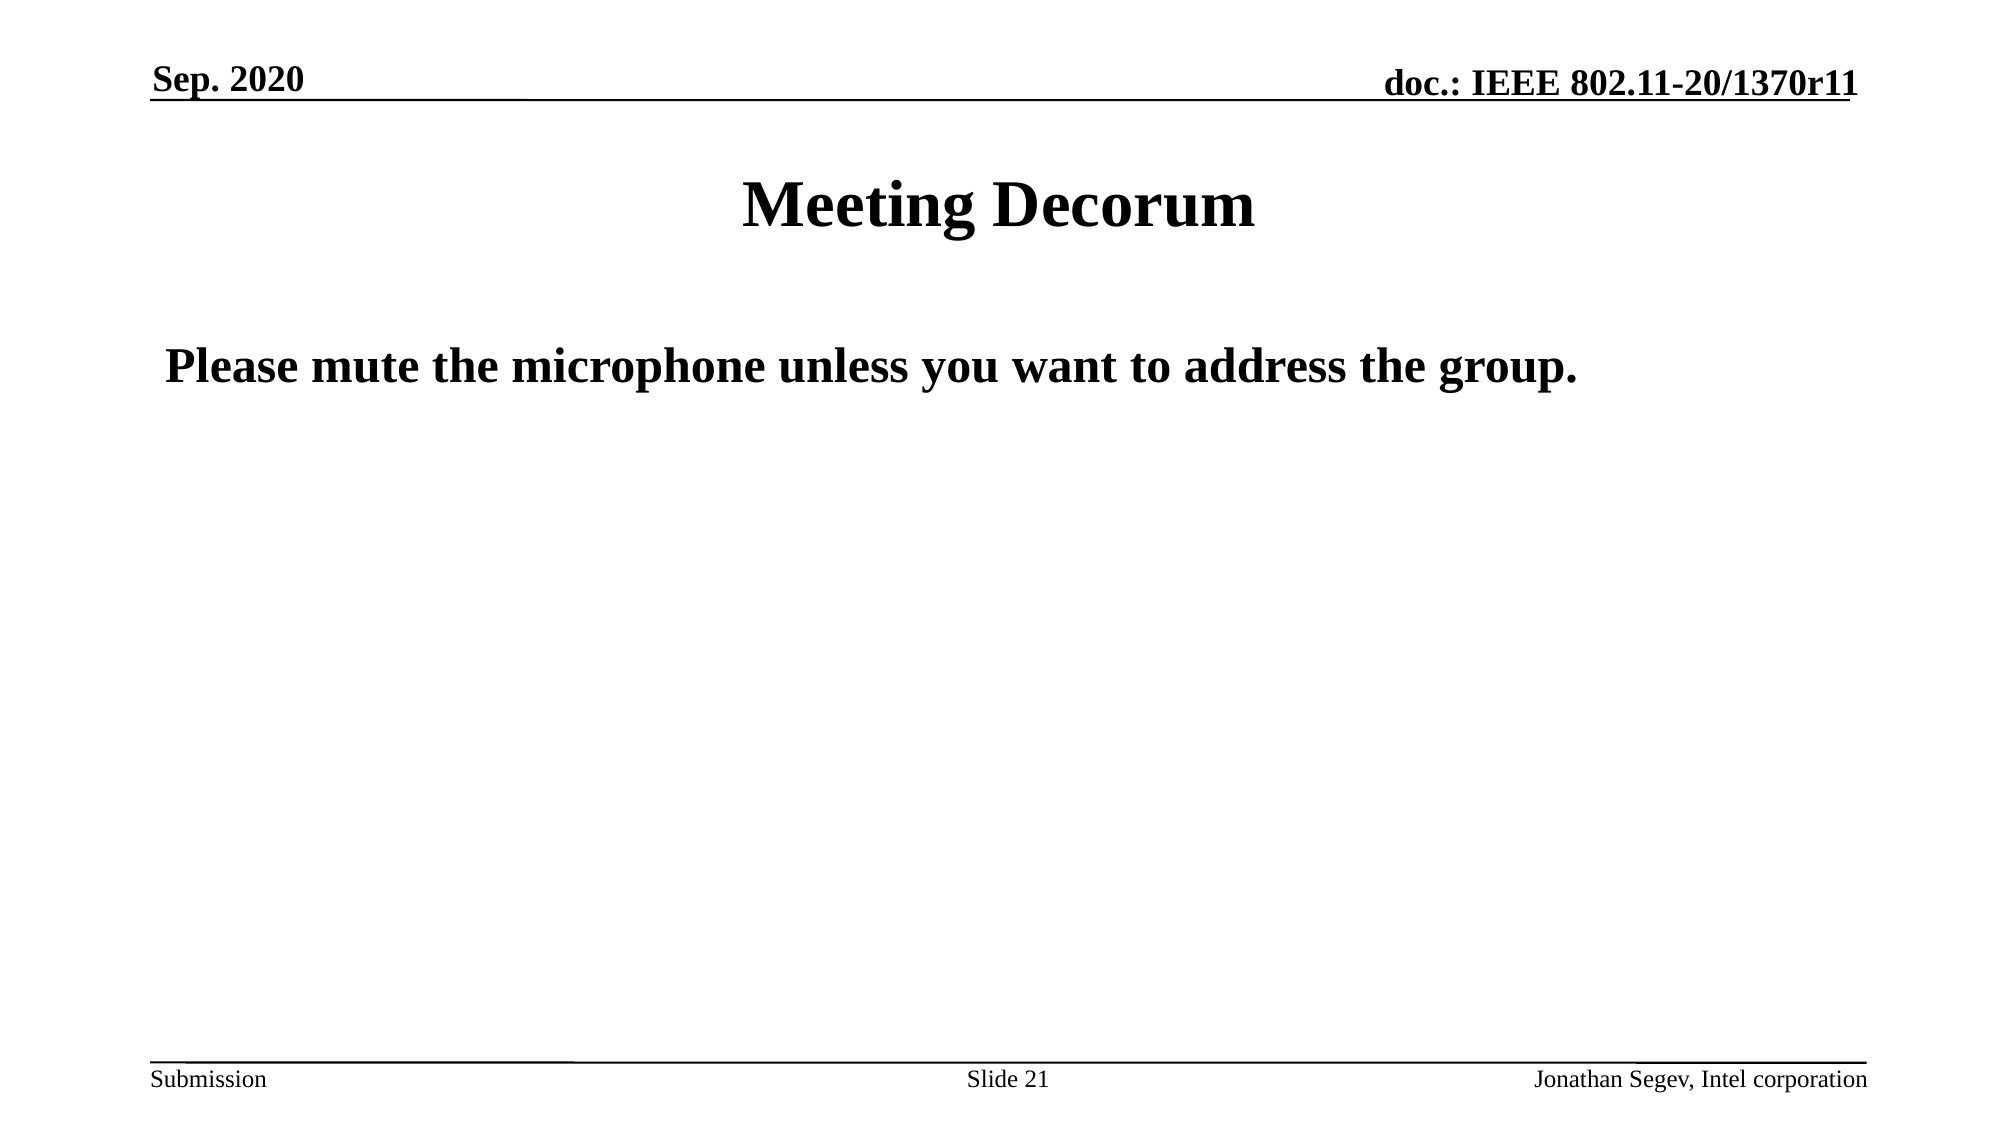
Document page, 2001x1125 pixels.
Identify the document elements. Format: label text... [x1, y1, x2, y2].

slide_number Slide 21 [950, 1061, 1067, 1123]
title Meeting Decorum [149, 112, 1850, 288]
list Please mute the microphone unless you want to address the group. [149, 324, 1850, 1000]
footer Jonathan Segev, Intel corporation [1171, 1061, 1869, 1093]
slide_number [152, 54, 563, 100]
